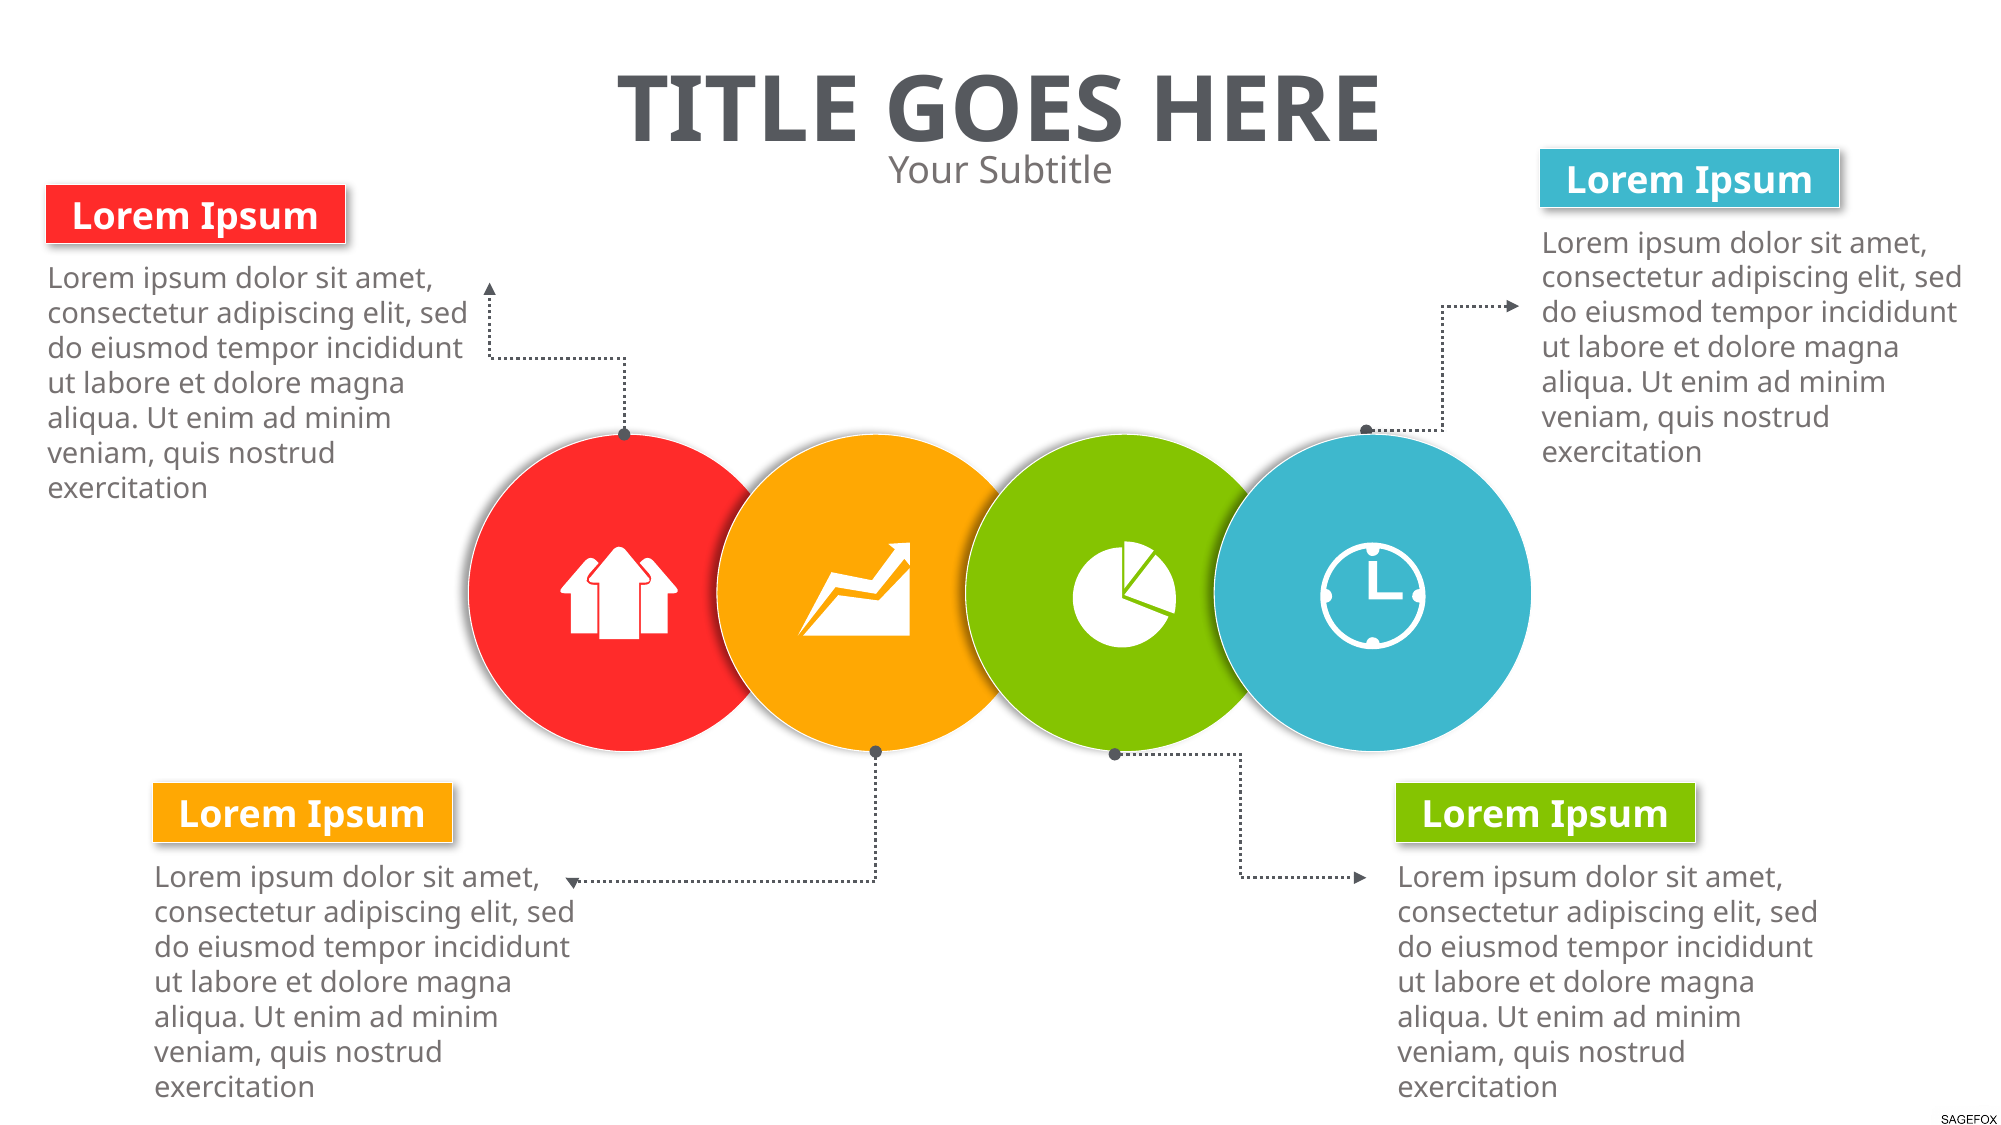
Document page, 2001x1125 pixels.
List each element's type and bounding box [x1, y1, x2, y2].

text_box [37, 184, 490, 477]
text_box [1387, 782, 1840, 1076]
text_box [1114, 754, 1367, 878]
text_box [467, 433, 744, 753]
text_box [548, 42, 1452, 199]
text_box [558, 546, 680, 640]
text_box [1072, 541, 1176, 648]
text_box [144, 782, 597, 1076]
text_box [715, 433, 993, 753]
text_box [797, 542, 910, 636]
picture [1938, 1114, 1999, 1125]
text_box [964, 433, 1242, 753]
text_box [1531, 148, 1984, 441]
text_box [1366, 306, 1520, 431]
text_box [1320, 542, 1426, 650]
text_box [490, 291, 633, 426]
text_box [1213, 433, 1533, 753]
text_box [657, 659, 784, 970]
